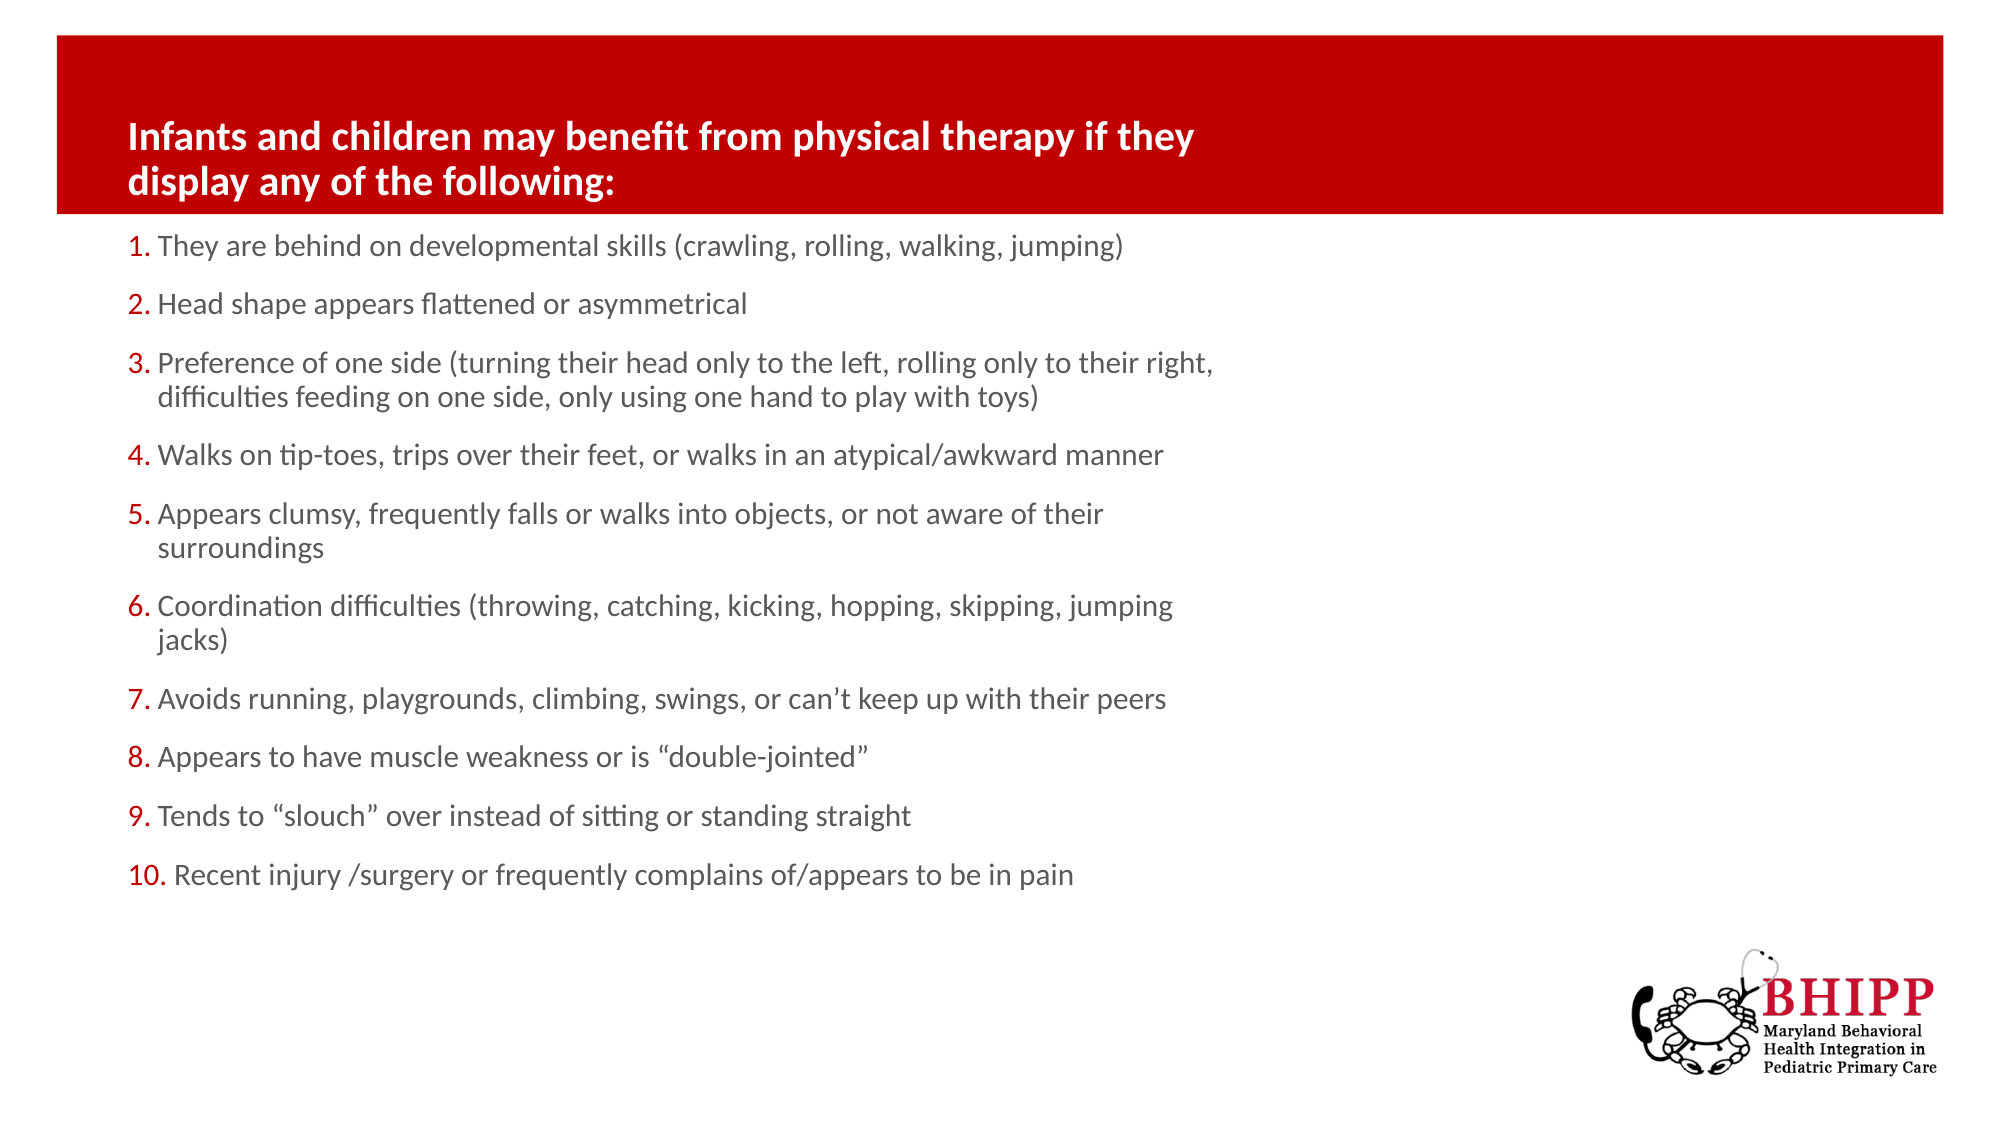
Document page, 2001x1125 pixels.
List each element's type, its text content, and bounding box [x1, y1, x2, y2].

picture [1602, 921, 1964, 1103]
list Infants and children may benefit from physical therapy if they display any of the following: They are behind on developmental skills (crawling, rolling, walking, jumping) Head shape appears flattened or asymmetrical Preference of one side (turning their head only to the left, rolling only to their right, difficulties feeding on one side, only using one hand to play with toys) Walks on tip-toes, trips over their feet, or walks in an atypical/awkward manner Appears clumsy, frequently falls or walks into objects, or not aware of their surroundings Coordination difficulties (throwing, catching, kicking, hopping, skipping, jumping jacks) Avoids running, playgrounds, climbing, swings, or can’t keep up with their peers Appears to have muscle weakness or is “double-jointed” Tends to “slouch” over instead of sitting or standing straight Recent injury /surgery or frequently complains of/appears to be in pain [112, 74, 1246, 991]
